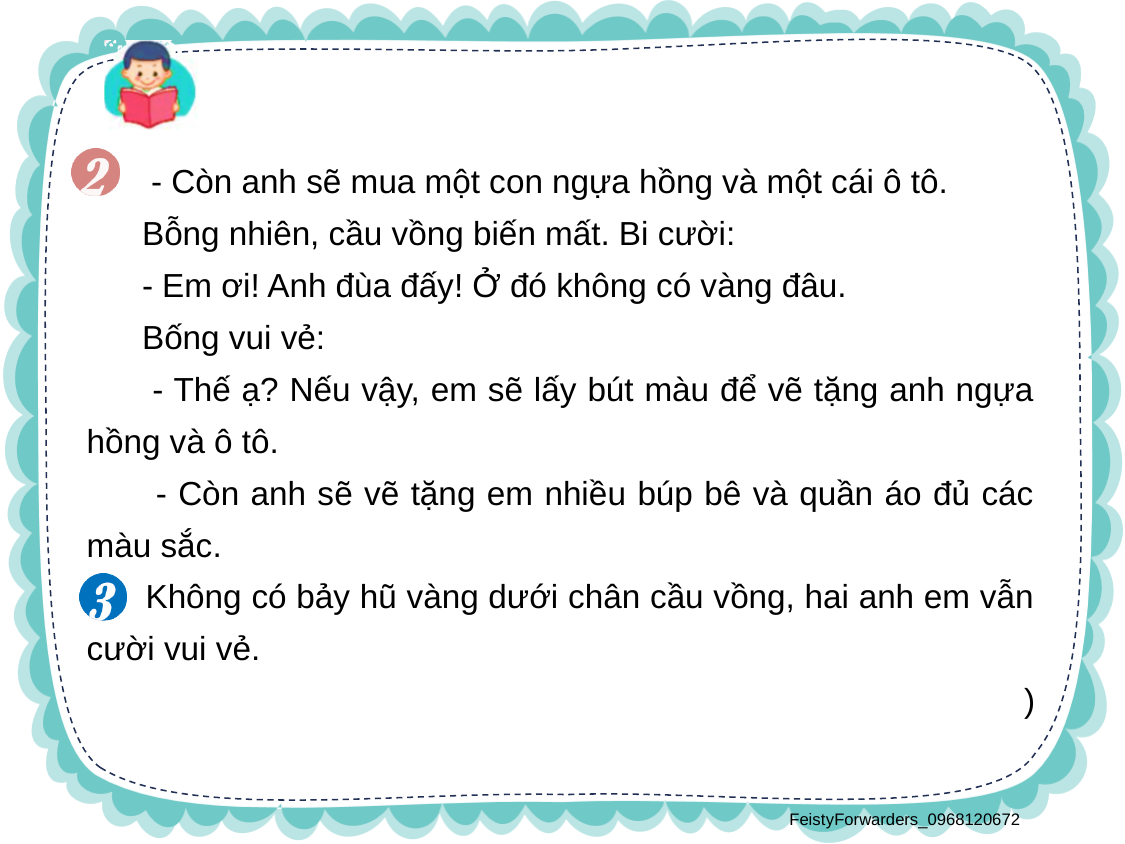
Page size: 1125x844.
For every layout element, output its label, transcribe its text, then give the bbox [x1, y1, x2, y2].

text_box . - Còn anh sẽ mua một con ngựa hồng và một cái ô tô. Bỗng nhiên, cầu vồng biến mất. Bi cười: - Em ơi! Anh đùa đấy! Ở đó không có vàng đâu. Bống vui vẻ: - Thế ạ? Nếu vậy, em sẽ lấy bút màu để vẽ tặng anh ngựa hồng và ô tô. - Còn anh sẽ vẽ tặng em nhiều búp bê và quần áo đủ các màu sắc. Không có bảy hũ vàng dưới chân cầu vồng, hai anh em vẫn cười vui vẻ. ) [71, 141, 1050, 727]
picture [0, 0, 1125, 844]
